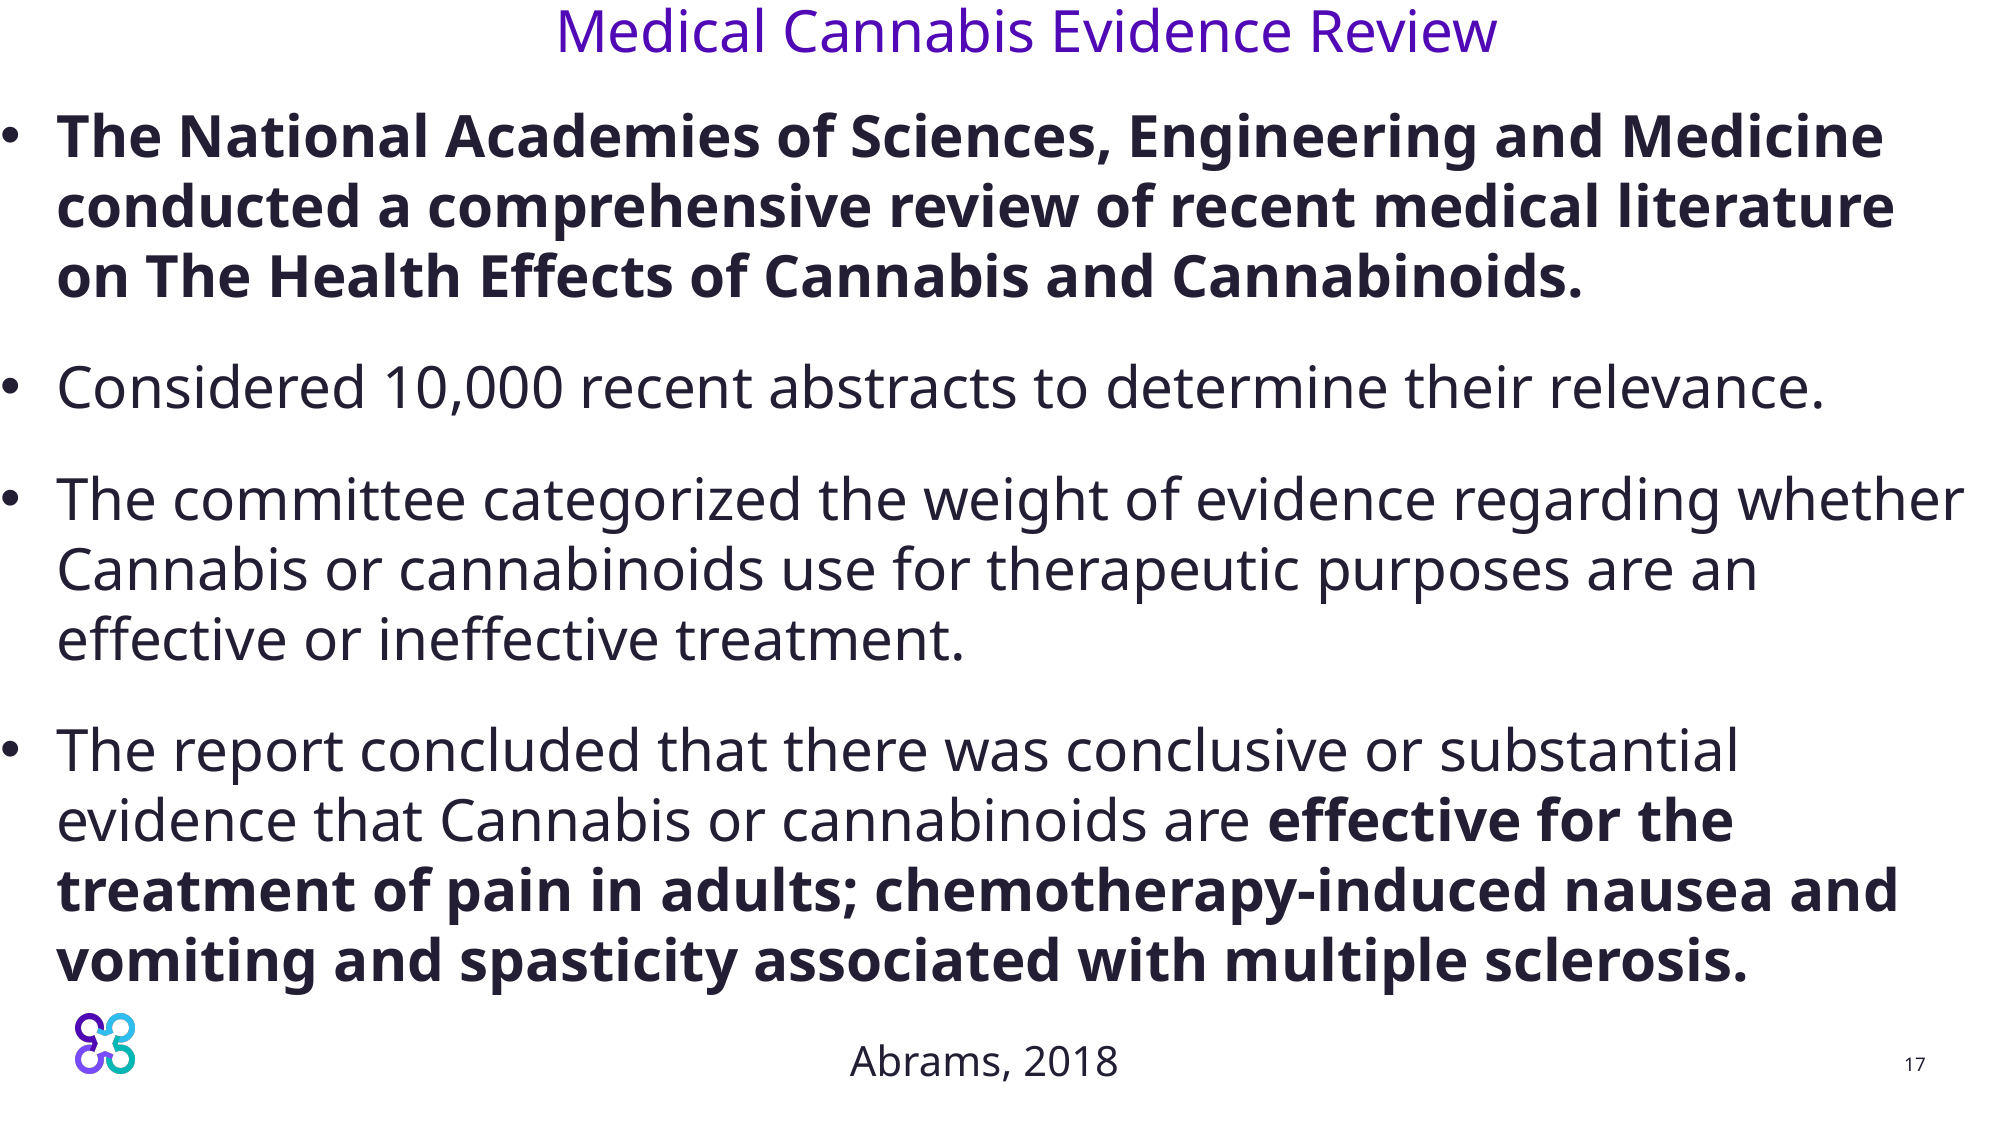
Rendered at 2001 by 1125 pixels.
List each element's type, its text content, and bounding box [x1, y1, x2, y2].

title Medical Cannabis Evidence Review [132, 1, 1922, 92]
list The National Academies of Sciences, Engineering and Medicine conducted a comprehensive review of recent medical literature on The Health Effects of Cannabis and Cannabinoids. Considered 10,000 recent abstracts to determine their relevance. The committee categorized the weight of evidence regarding whether Cannabis or cannabinoids use for therapeutic purposes are an effective or ineffective treatment. The report concluded that there was conclusive or substantial evidence that Cannabis or cannabinoids are effective for the treatment of pain in adults; chemotherapy-induced nausea and vomiting and spasticity associated with multiple sclerosis. Abrams, 2018 [0, 99, 1970, 1107]
